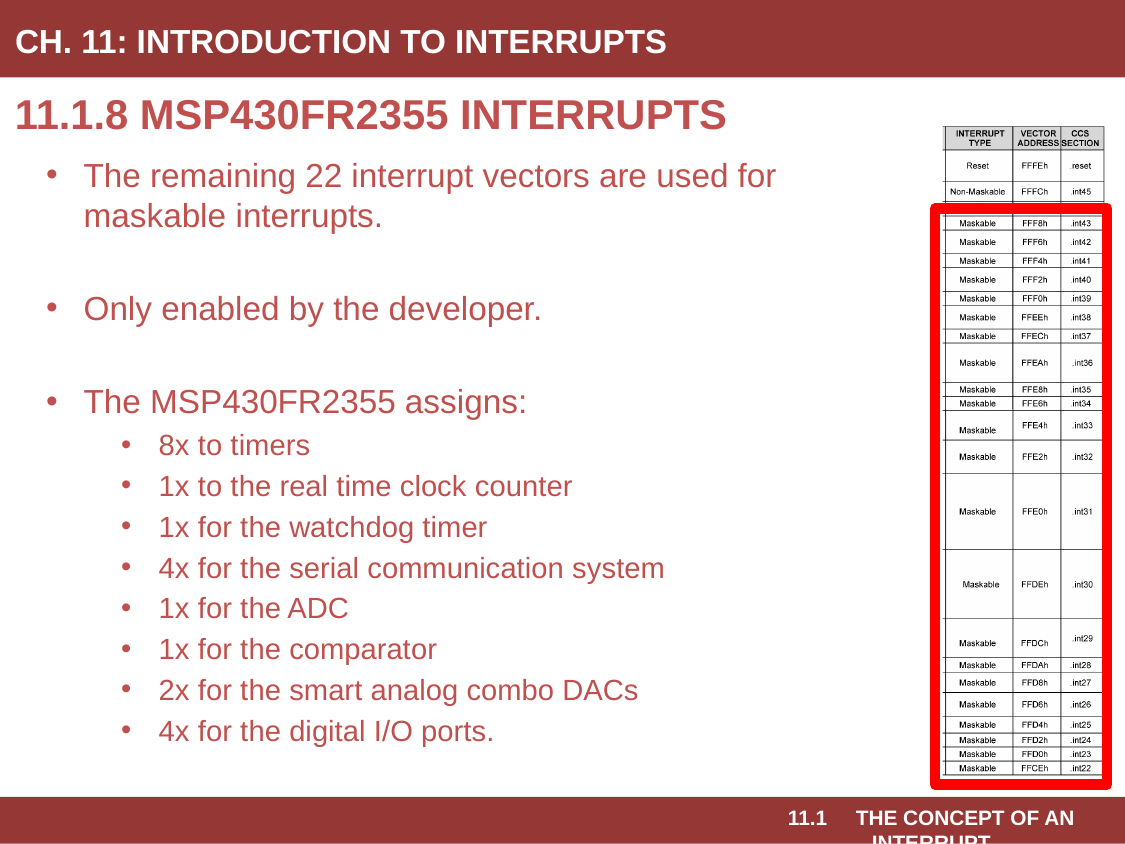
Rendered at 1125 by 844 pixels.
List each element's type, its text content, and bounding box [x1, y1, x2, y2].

subtitle 11.1 The Concept of an Interrupt [737, 796, 1125, 844]
text_box The remaining 22 interrupt vectors are used for maskable interrupts. Only enabled by the developer. The MSP430FR2355 assigns: 8x to timers 1x to the real time clock counter 1x for the watchdog timer 4x for the serial communication system 1x for the ADC 1x for the comparator 2x for the smart analog combo DACs 4x for the digital I/O ports. [31, 146, 904, 620]
title Ch. 11: Introduction to Interrupts [0, 1, 1125, 78]
text_box [0, 795, 1125, 844]
picture [942, 122, 1108, 780]
text_box 11.1.8 MSP430FR2355 Interrupts [0, 80, 1088, 146]
text_box [933, 206, 946, 787]
